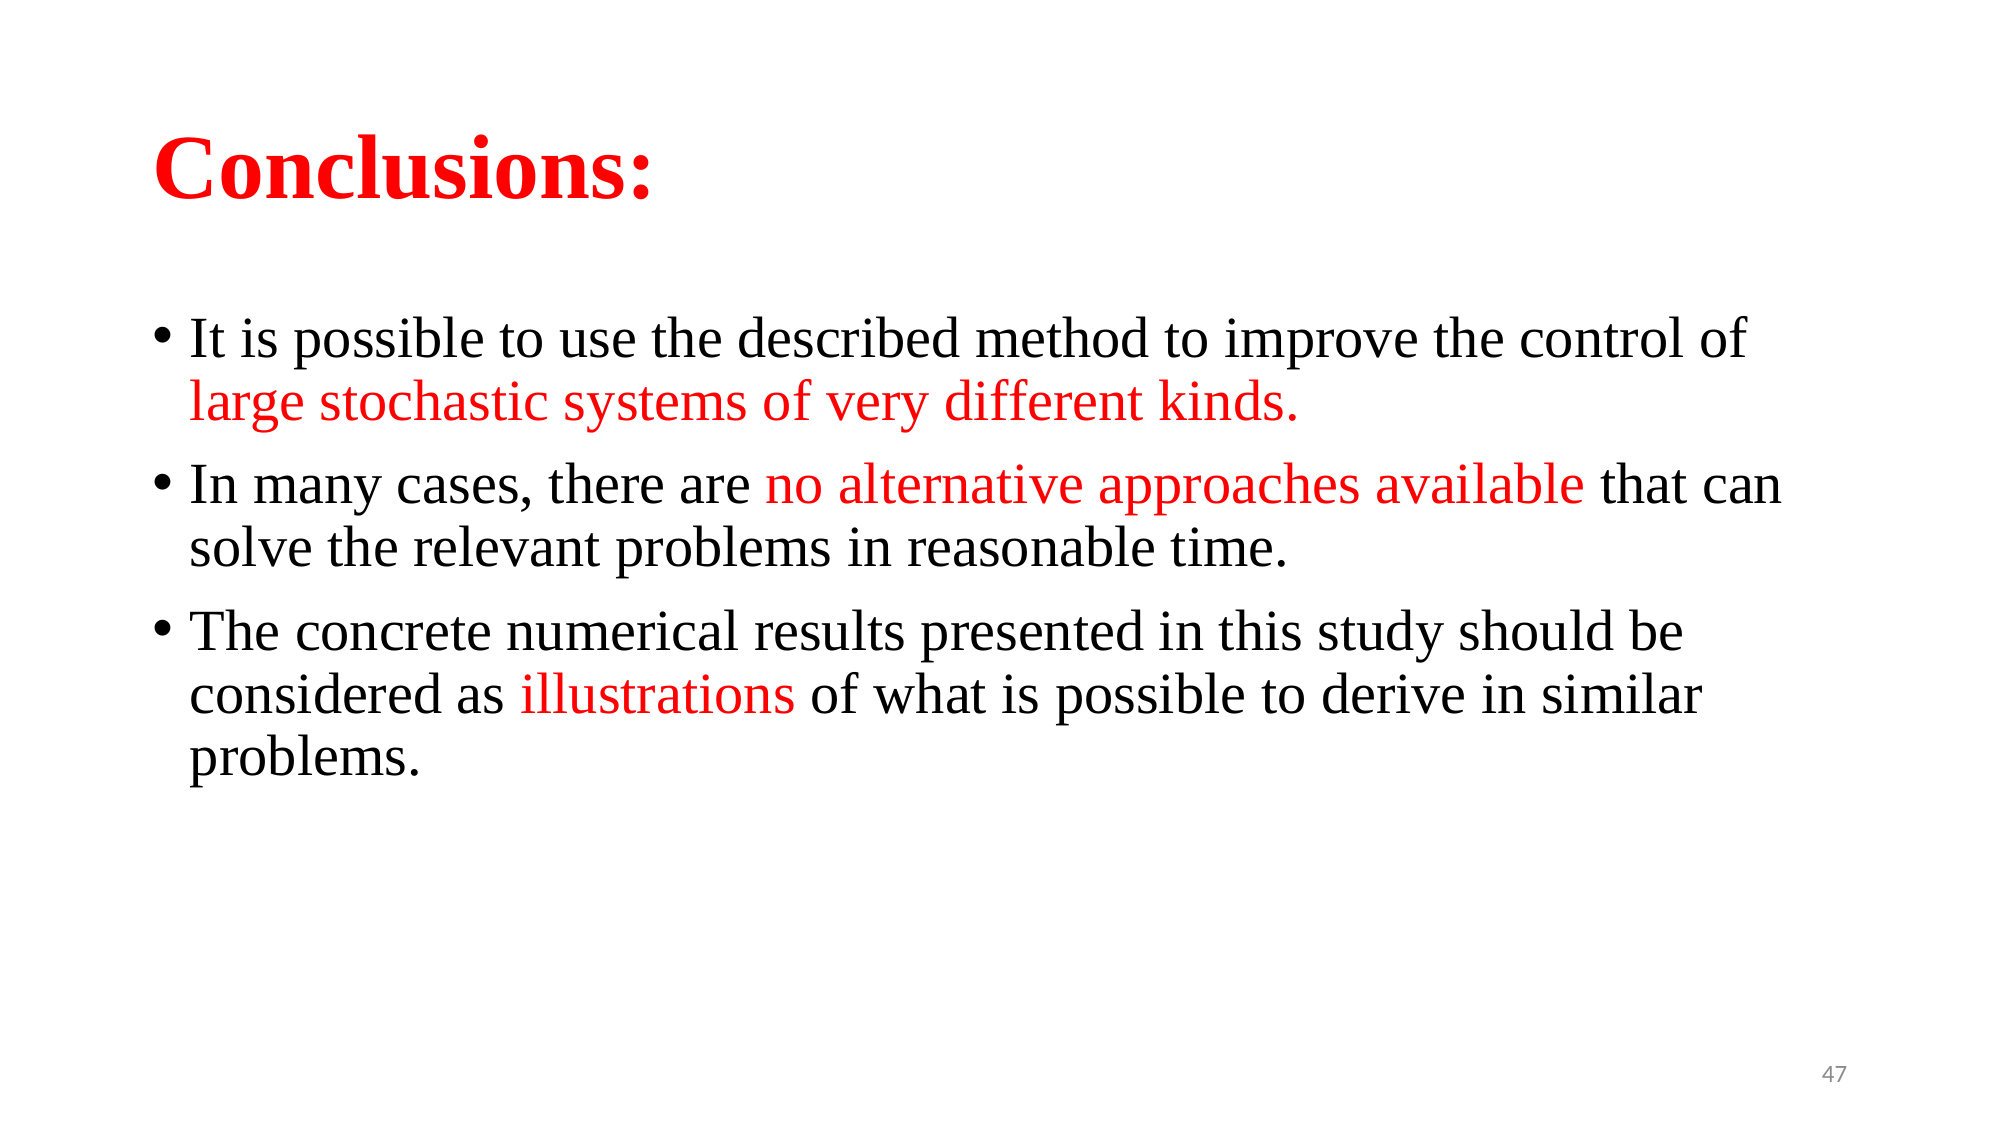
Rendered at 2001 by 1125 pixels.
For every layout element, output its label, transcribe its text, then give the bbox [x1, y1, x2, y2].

title Conclusions: [137, 59, 1863, 278]
list It is possible to use the described method to improve the control of large stochastic systems of very different kinds. In many cases, there are no alternative approaches available that can solve the relevant problems in reasonable time. The concrete numerical results presented in this study should be considered as illustrations of what is possible to derive in similar problems. [137, 299, 1863, 1014]
slide_number 47 [1412, 1042, 1863, 1103]
